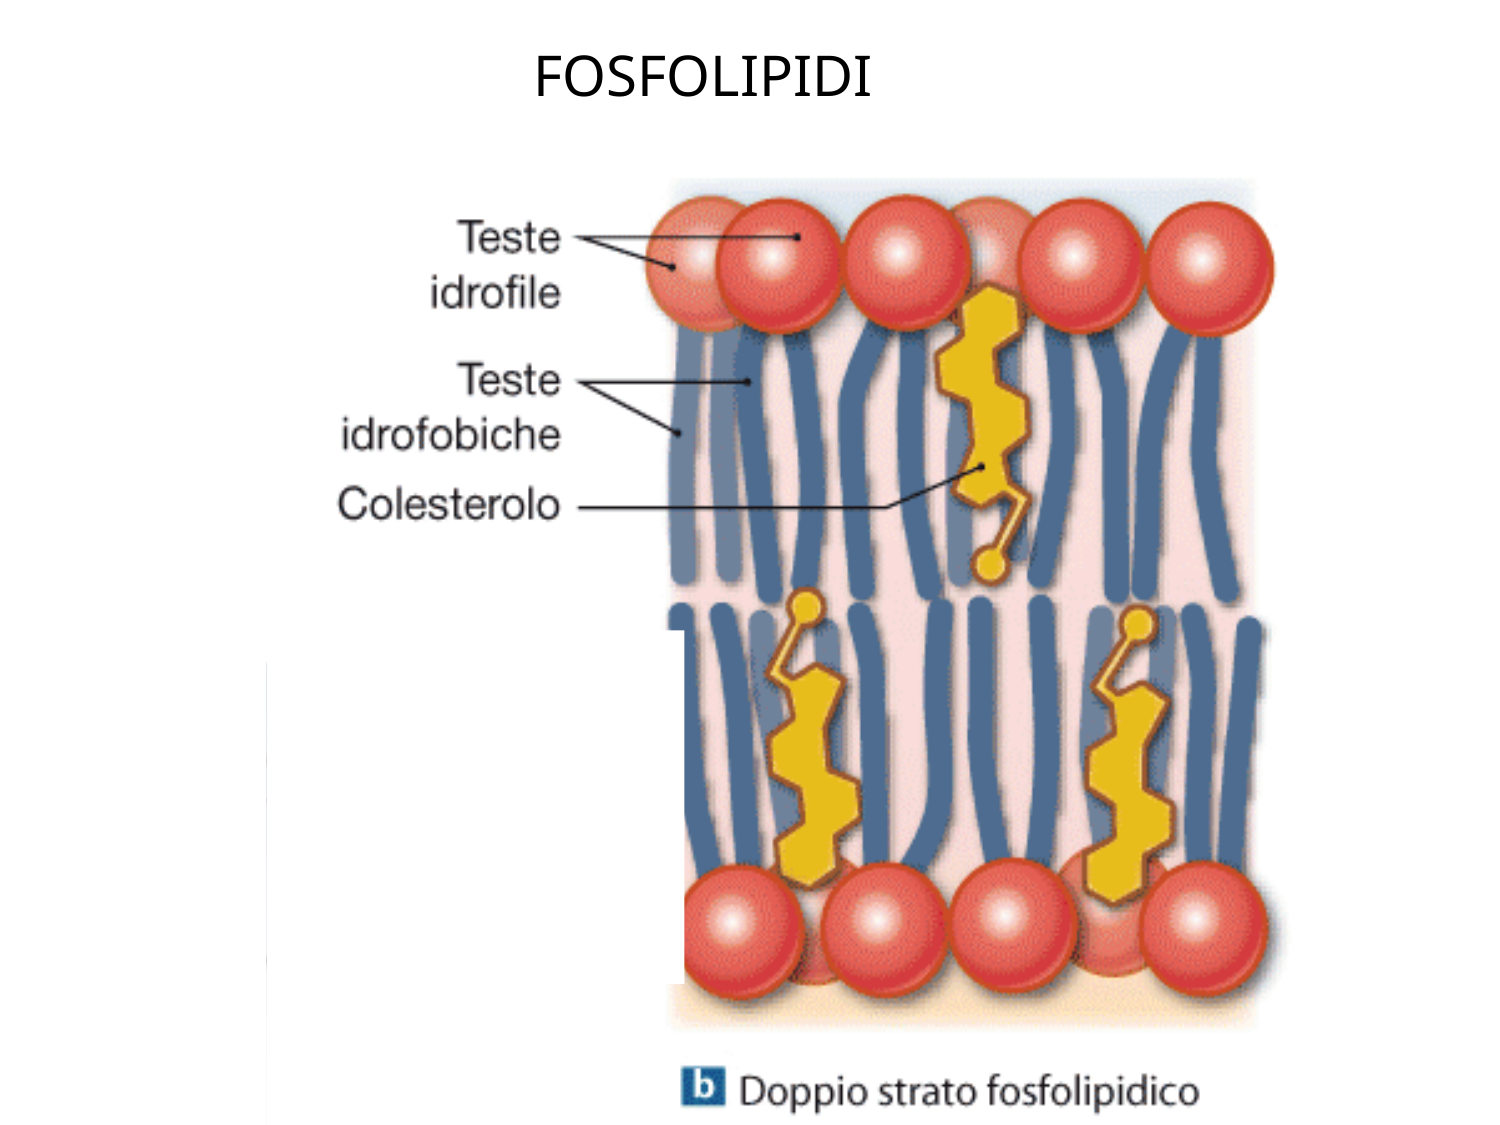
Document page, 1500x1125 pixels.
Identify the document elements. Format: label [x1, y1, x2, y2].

picture [266, 28, 1479, 1125]
